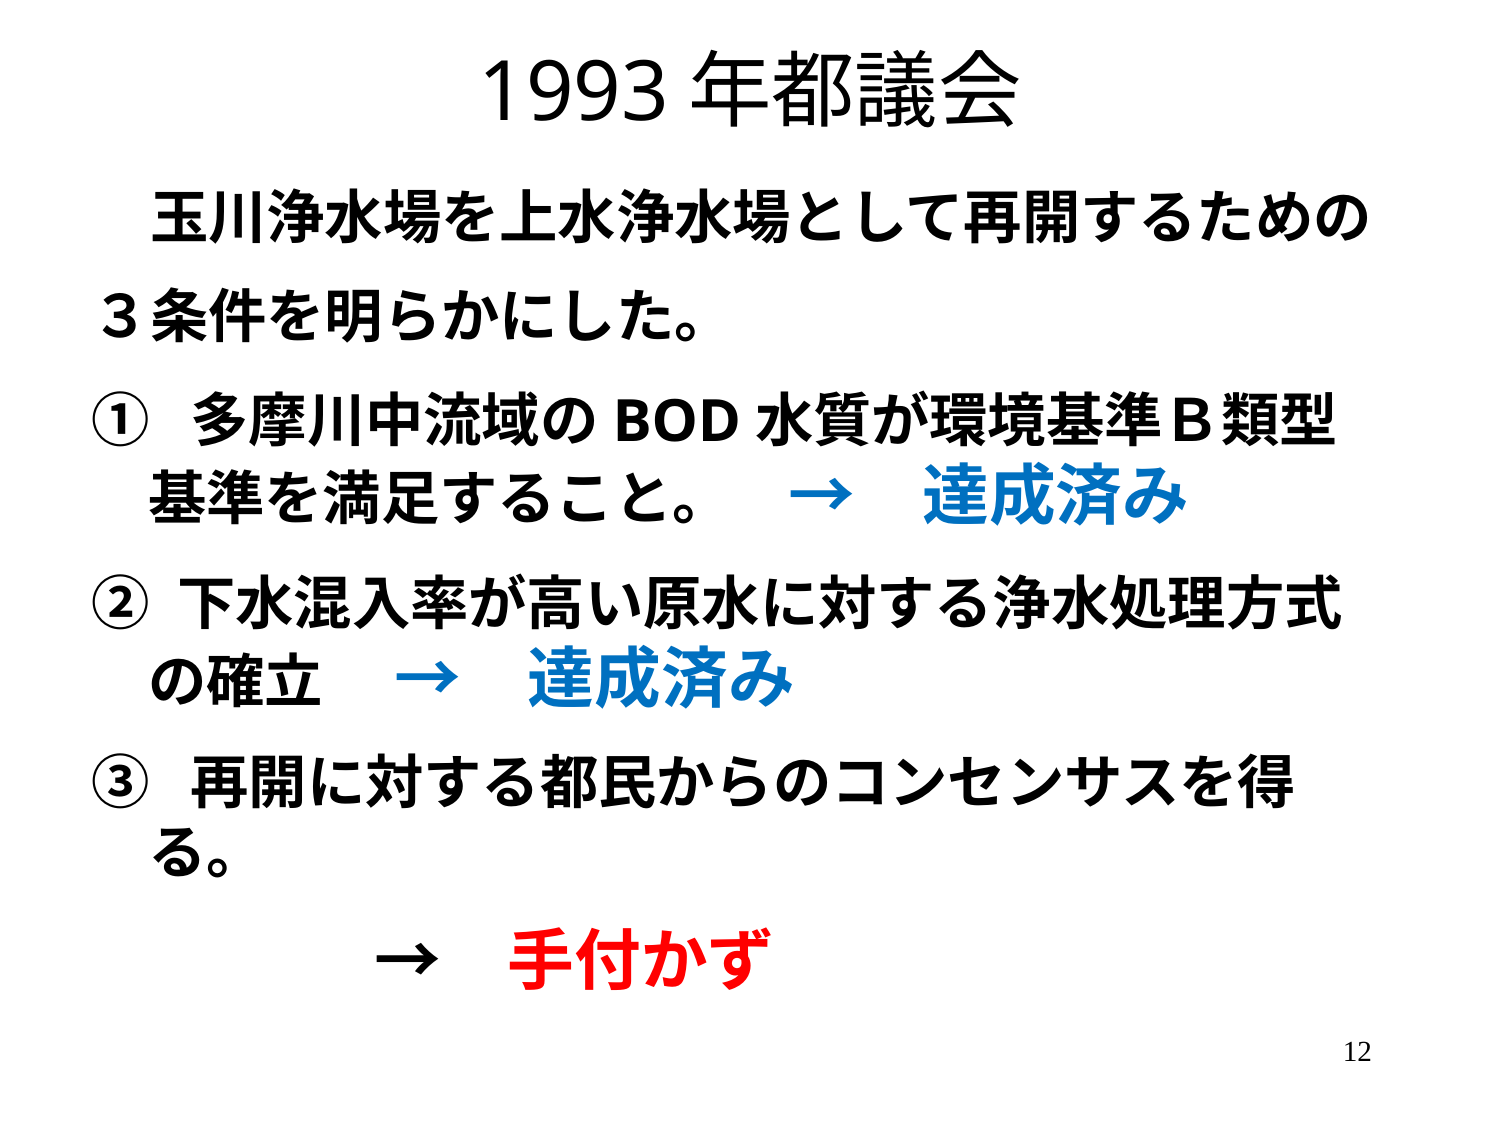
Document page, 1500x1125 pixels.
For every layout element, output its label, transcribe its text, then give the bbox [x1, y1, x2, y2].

slide_number 12 [1074, 1025, 1388, 1100]
title 1993年都議会 [76, 24, 1424, 149]
list 玉川浄水場を上水浄水場として再開するための ３条件を明らかにした。 ① 多摩川中流域のBOD水質が環境基準Ｂ類型基準を満足すること。 → 達成済み ② 下水混入率が高い原水に対する浄水処理方式の確立 → 達成済み ③ 再開に対する都民からのコンセンサスを得る。 → 手付かず [76, 172, 1388, 988]
